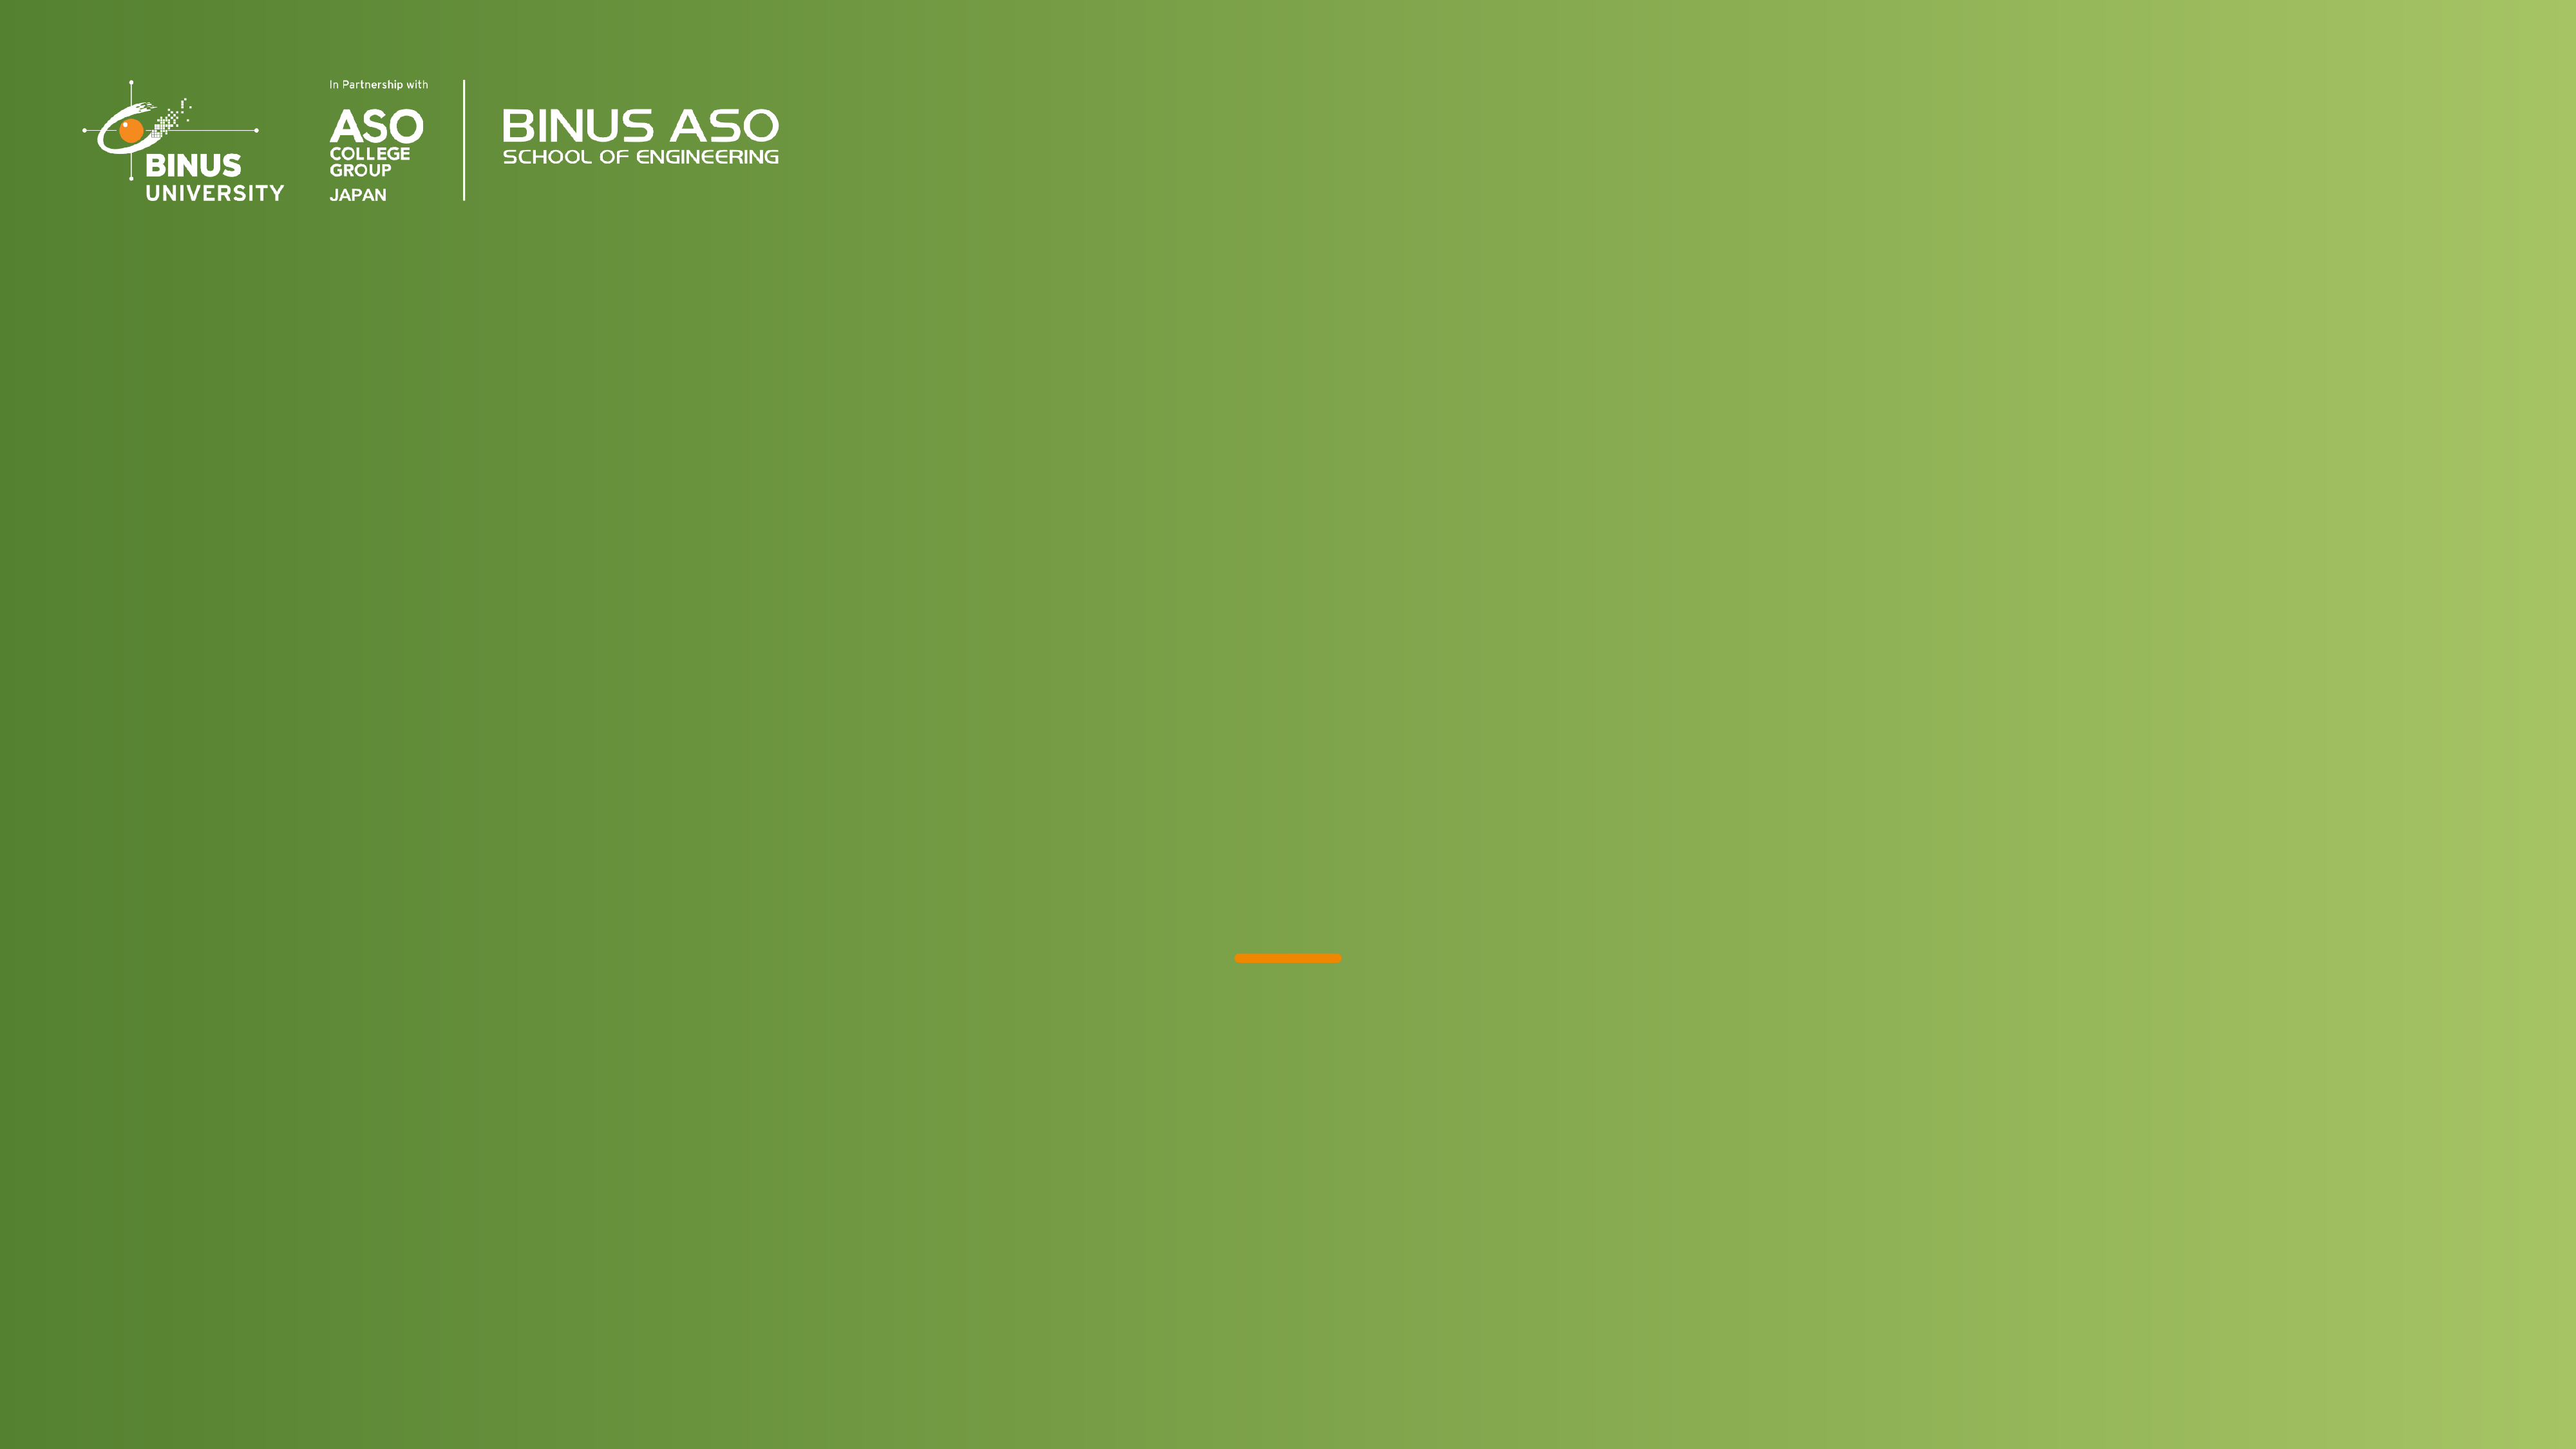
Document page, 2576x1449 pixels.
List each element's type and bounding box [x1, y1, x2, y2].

picture [80, 80, 780, 201]
